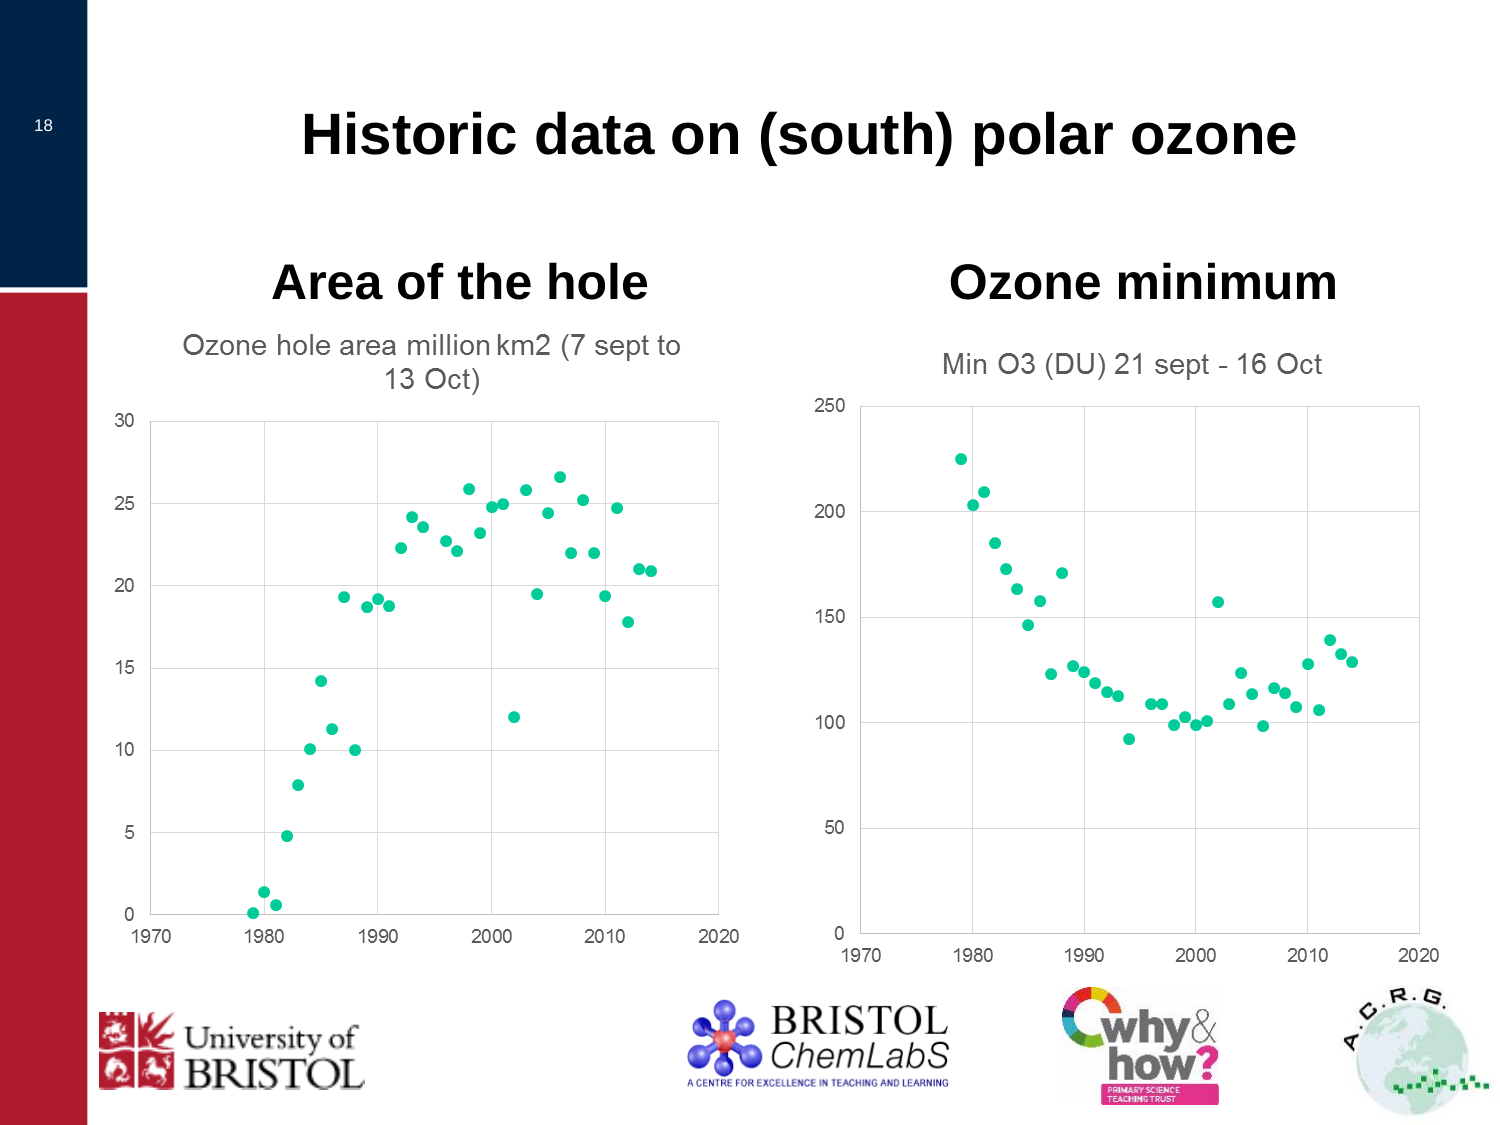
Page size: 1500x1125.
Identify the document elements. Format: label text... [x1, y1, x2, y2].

picture [1332, 978, 1500, 1125]
picture [99, 1012, 365, 1090]
slide_number 18 [0, 87, 88, 175]
picture [1062, 987, 1219, 1105]
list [91, 304, 772, 969]
picture [687, 999, 950, 1088]
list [791, 322, 1472, 988]
title Historic data on (south) polar ozone [107, 22, 1430, 240]
list Area of the hole [128, 212, 792, 318]
list Ozone minimum [812, 212, 1475, 318]
